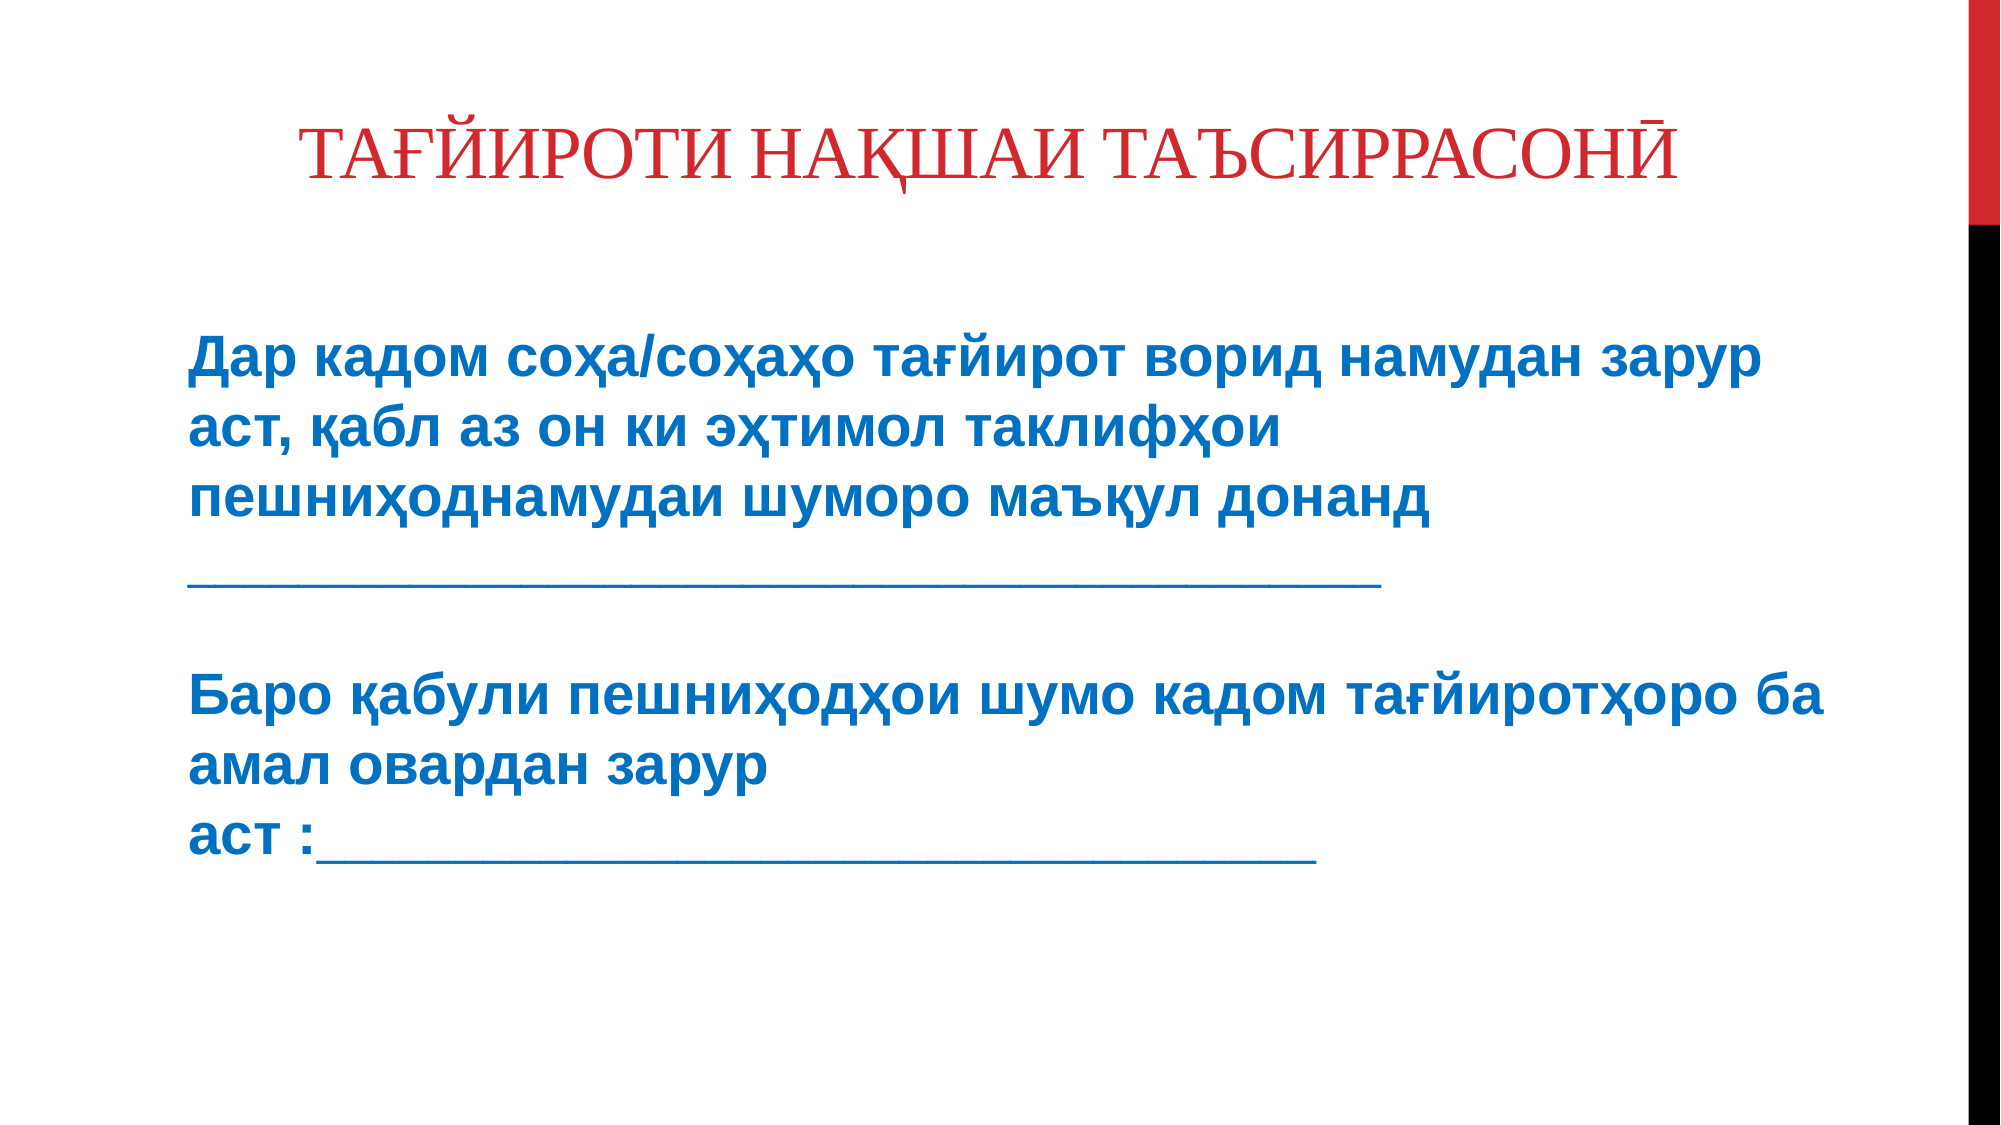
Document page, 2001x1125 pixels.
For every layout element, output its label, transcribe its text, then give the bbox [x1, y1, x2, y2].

title Тағйироти нақшаи таъсиррасонӣ [104, 84, 1910, 201]
text_box Баро қабули пешниҳодҳои шумо кадом тағйиротҳоро ба амал овардан зарур аст :____________________________________ [173, 648, 1840, 874]
text_box Дар кадом соҳа/соҳаҳо тағйирот ворид намудан зарур аст, қабл аз он ки эҳтимол таклифҳои пешниҳоднамудаи шуморо маъқул донанд ___________________________________________ [173, 311, 1840, 596]
